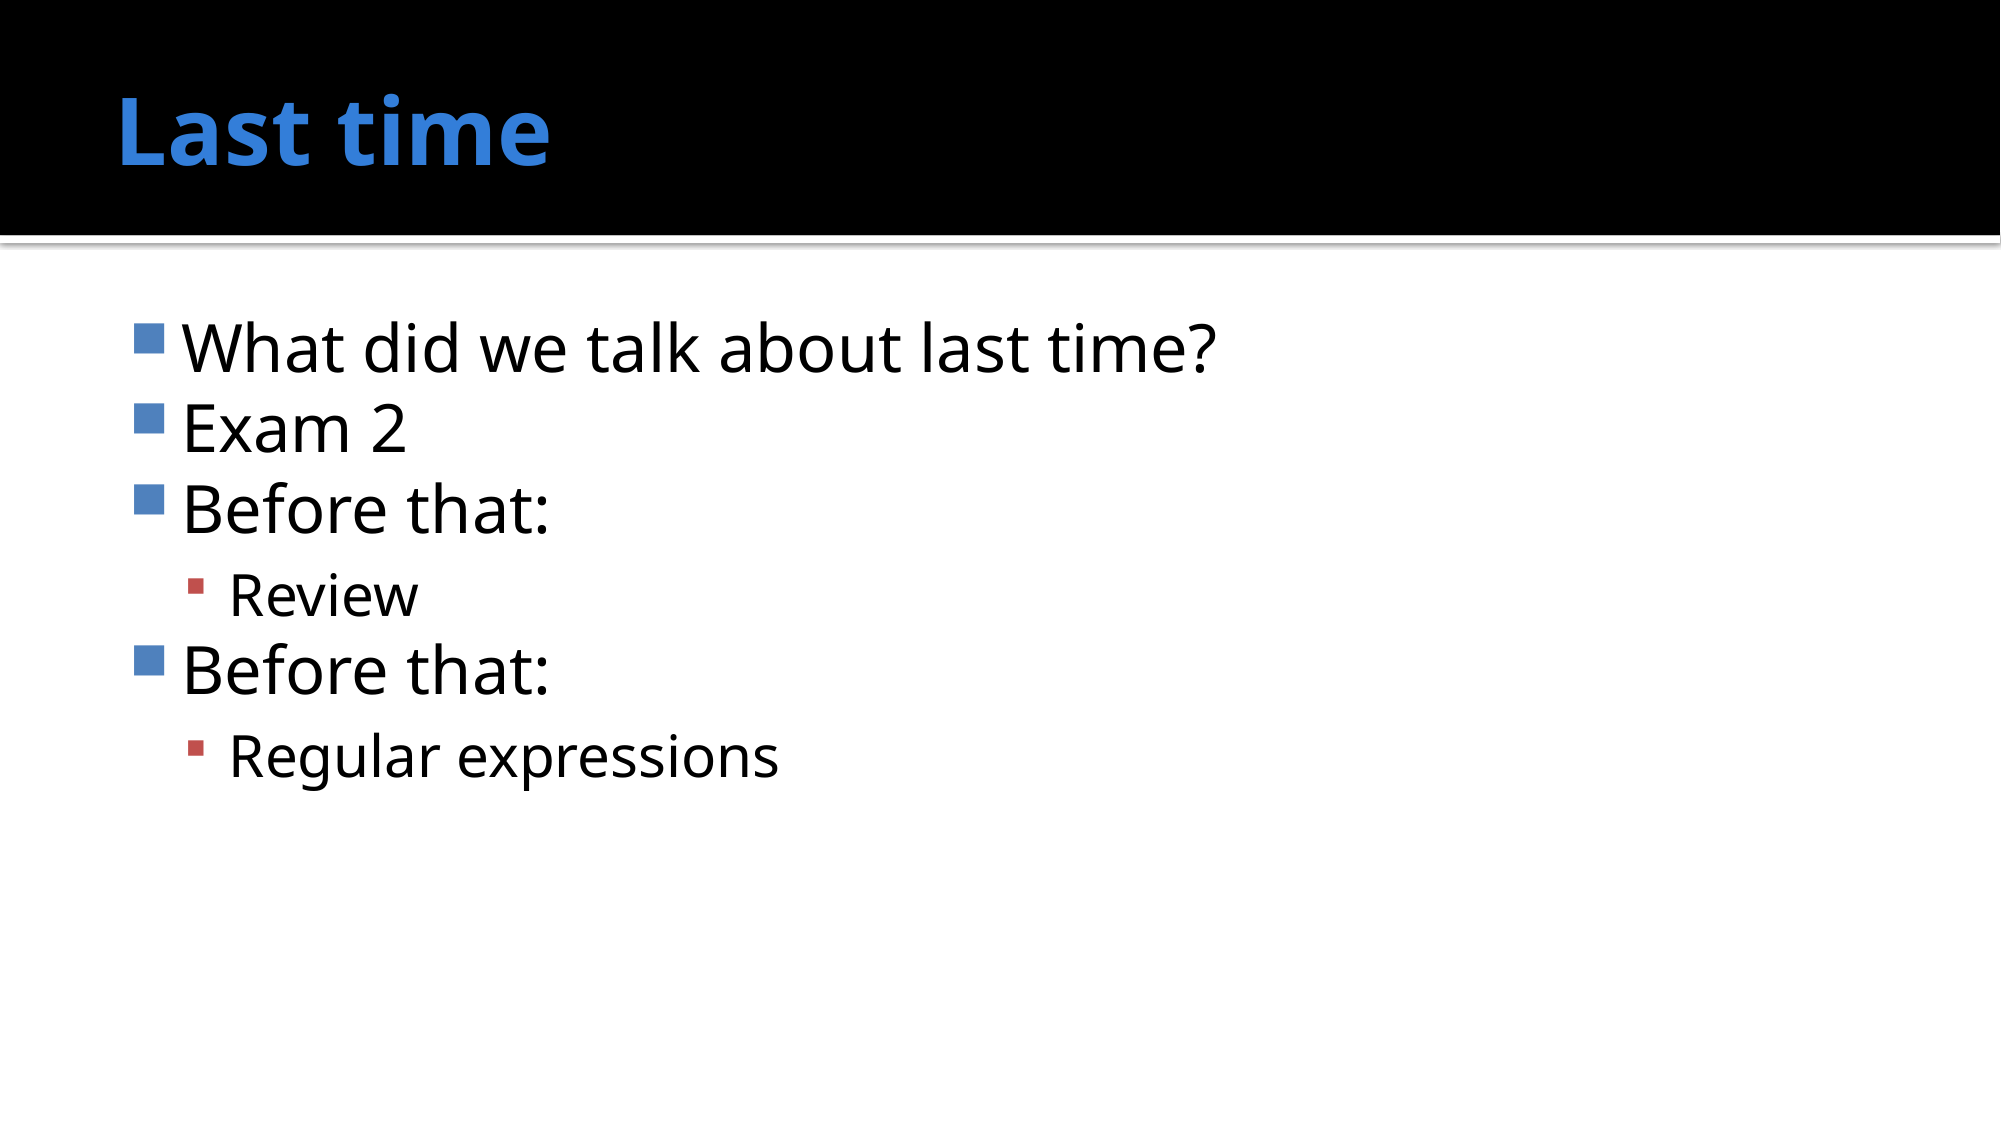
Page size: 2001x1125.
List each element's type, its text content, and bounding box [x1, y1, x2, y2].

title Last time [99, 25, 1900, 231]
list What did we talk about last time? Exam 2 Before that: Review Before that: Regular expressions [99, 291, 1900, 1050]
